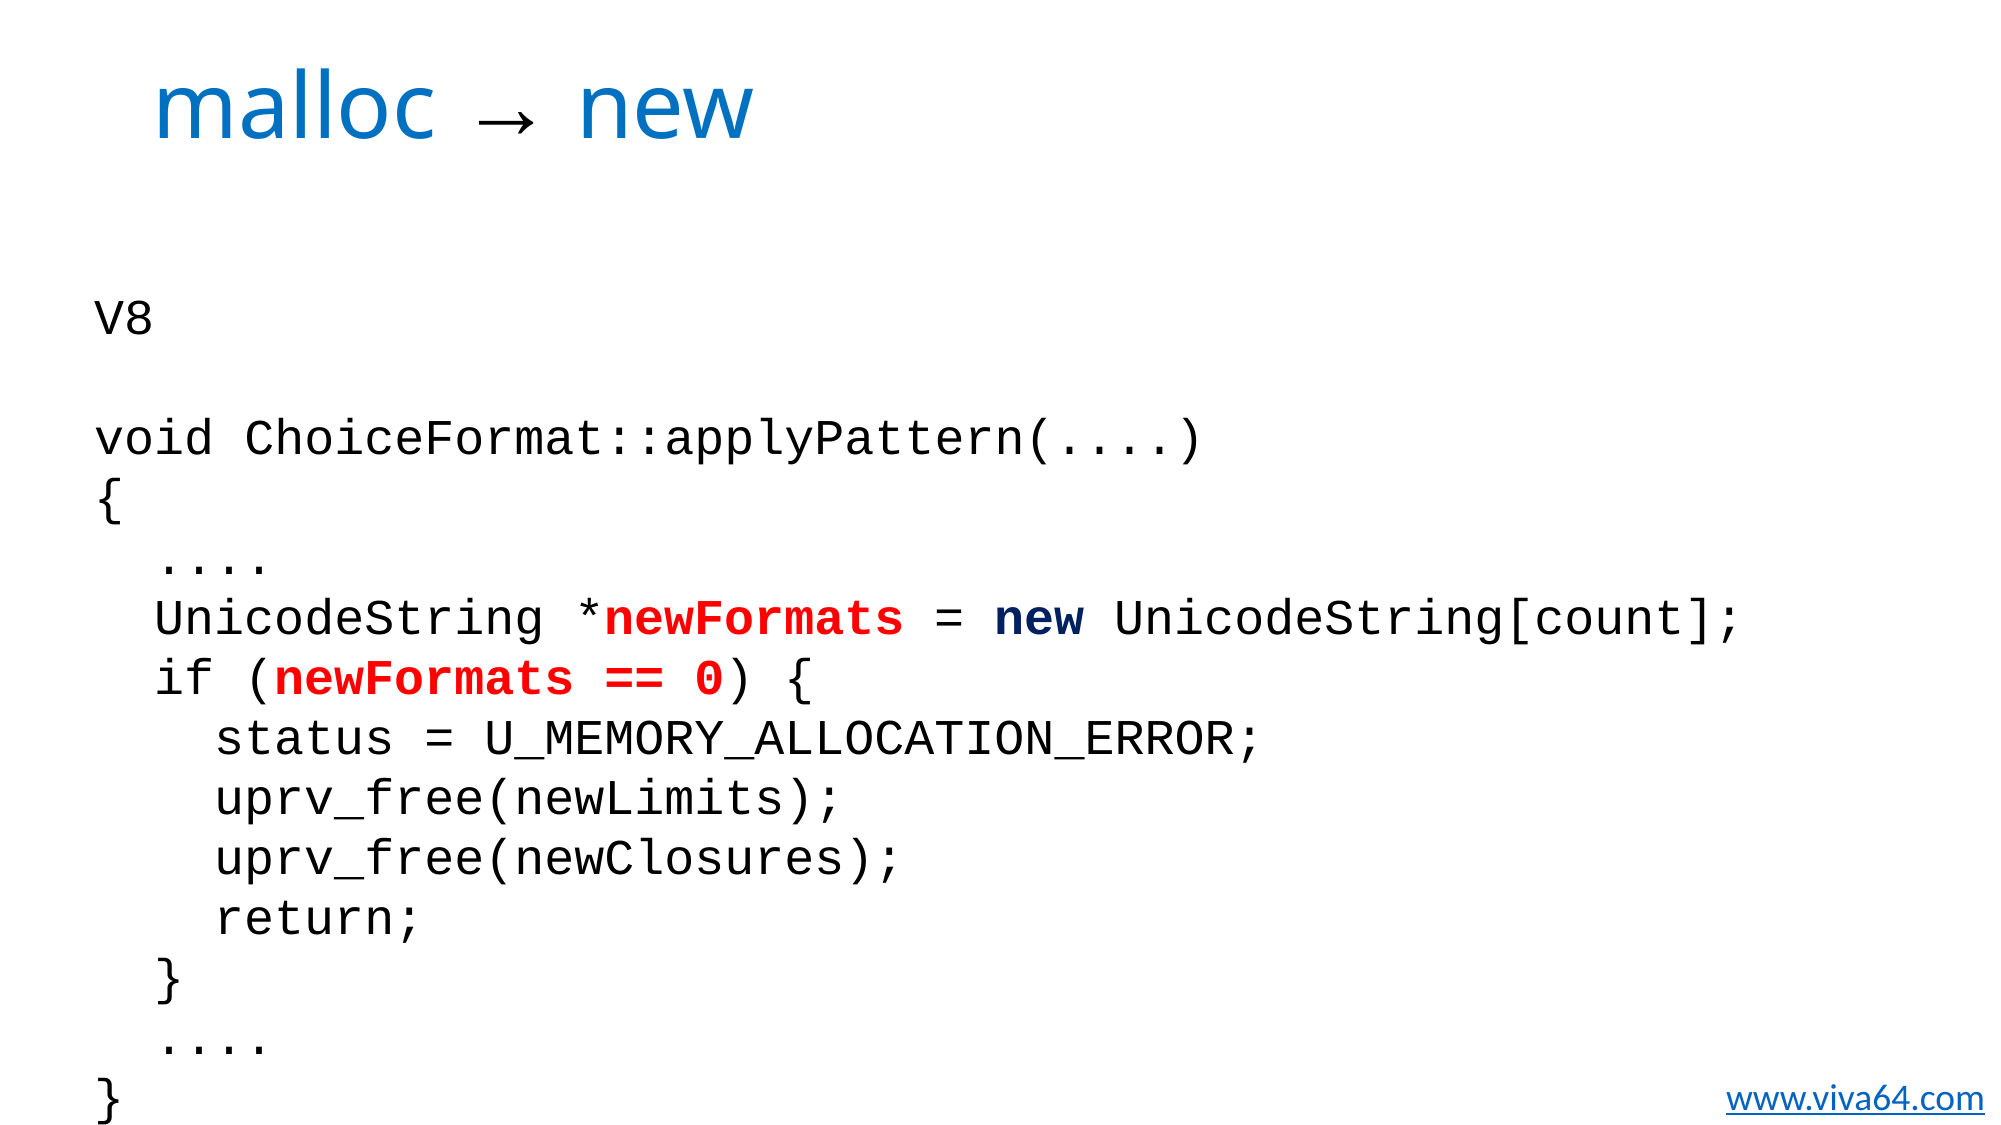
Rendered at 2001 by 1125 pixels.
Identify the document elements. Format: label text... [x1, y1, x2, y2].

text_box V8 void ChoiceFormat::applyPattern(....) { .... UnicodeString *newFormats = new UnicodeString[count]; if (newFormats == 0) { status = U_MEMORY_ALLOCATION_ERROR; uprv_free(newLimits); uprv_free(newClosures); return; } .... } [79, 277, 1921, 1125]
title malloc → new [137, 0, 1863, 218]
text_box www.viva64.com [1695, 1065, 2000, 1125]
